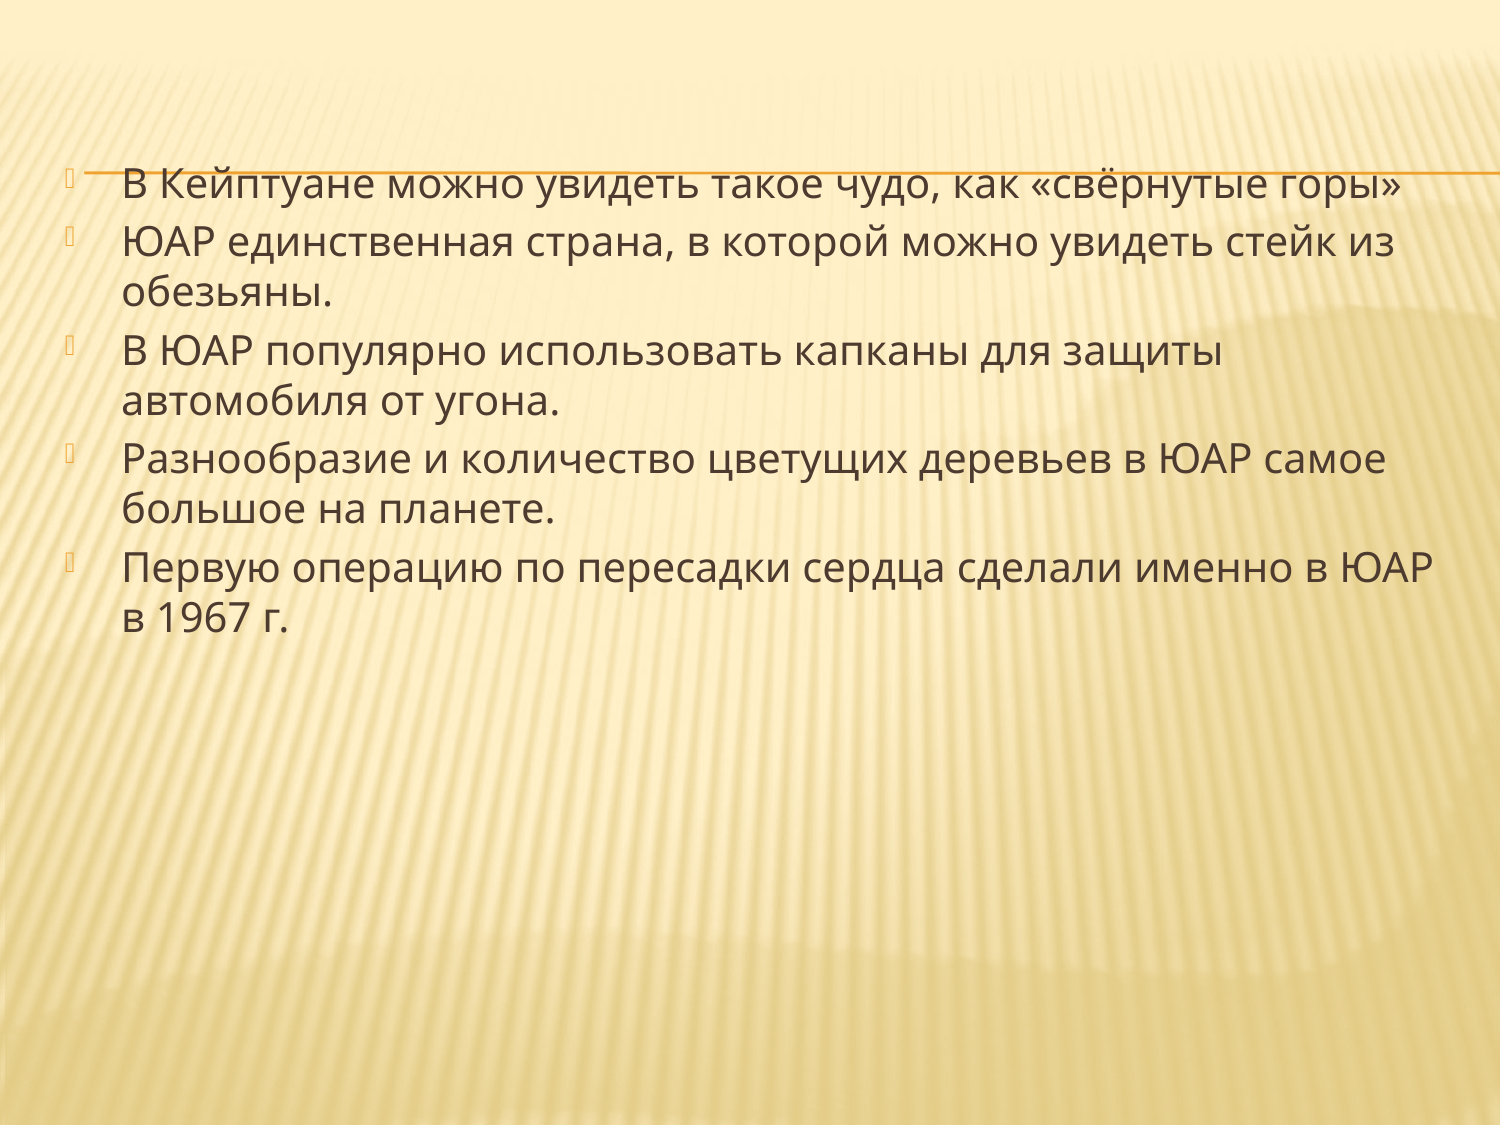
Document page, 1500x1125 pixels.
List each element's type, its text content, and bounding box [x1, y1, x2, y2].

list В Кейптуане можно увидеть такое чудо, как «свёрнутые горы» ЮАР единственная страна, в которой можно увидеть стейк из обезьяны. В ЮАР популярно использовать капканы для защиты автомобиля от угона. Разнообразие и количество цветущих деревьев в ЮАР самое большое на планете. Первую операцию по пересадки сердца сделали именно в ЮАР в 1967 г. [50, 149, 1475, 998]
